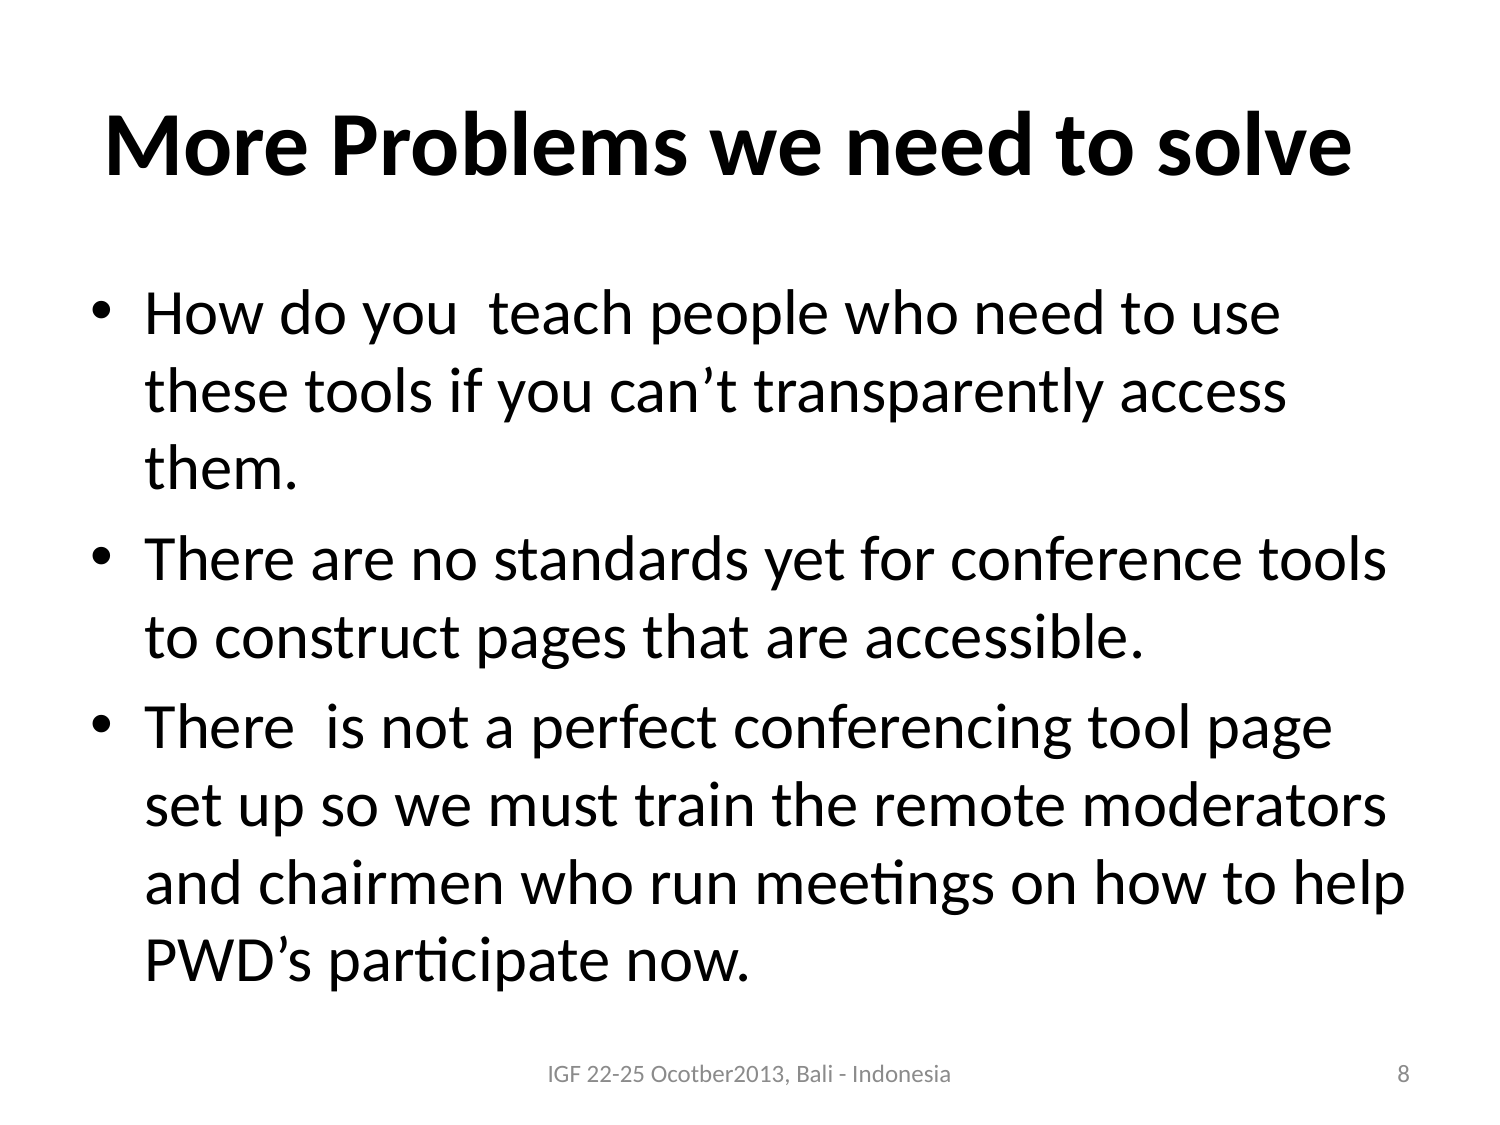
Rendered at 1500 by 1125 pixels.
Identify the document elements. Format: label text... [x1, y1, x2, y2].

list How do you teach people who need to use these tools if you can’t transparently access them. There are no standards yet for conference tools to construct pages that are accessible. There is not a perfect conferencing tool page set up so we must train the remote moderators and chairmen who run meetings on how to help PWD’s participate now. [75, 262, 1425, 1005]
title More Problems we need to solve [75, 45, 1425, 233]
footer IGF 22-25 Ocotber2013, Bali - Indonesia [512, 1042, 988, 1103]
slide_number 8 [1074, 1042, 1425, 1103]
